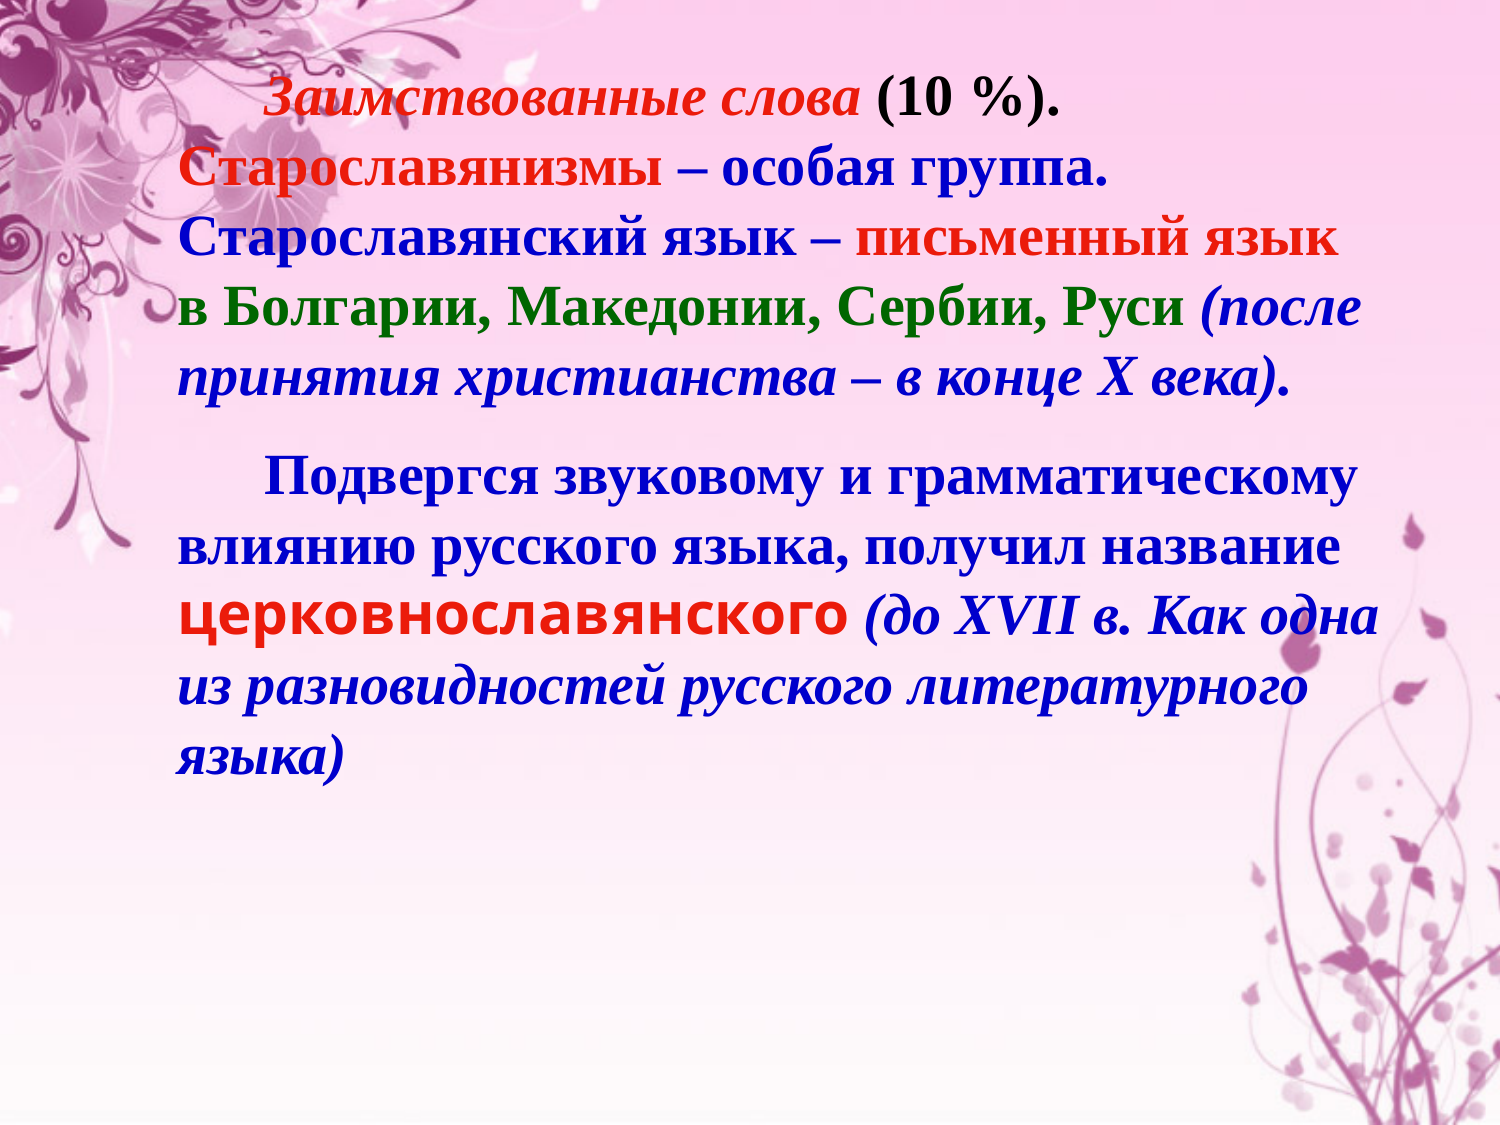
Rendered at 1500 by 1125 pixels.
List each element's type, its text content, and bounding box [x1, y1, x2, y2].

text_box Заимствованные слова (10 %). Старославянизмы – особая группа. Старославянский язык – письменный язык в Болгарии, Македонии, Сербии, Руси (после принятия христианства – в конце Х века). Подвергся звуковому и грамматическому влиянию русского языка, получил название церковнославянского (до ХVII в. Как одна из разновидностей русского литературного языка) [162, 49, 1413, 794]
picture [0, 0, 1500, 1125]
